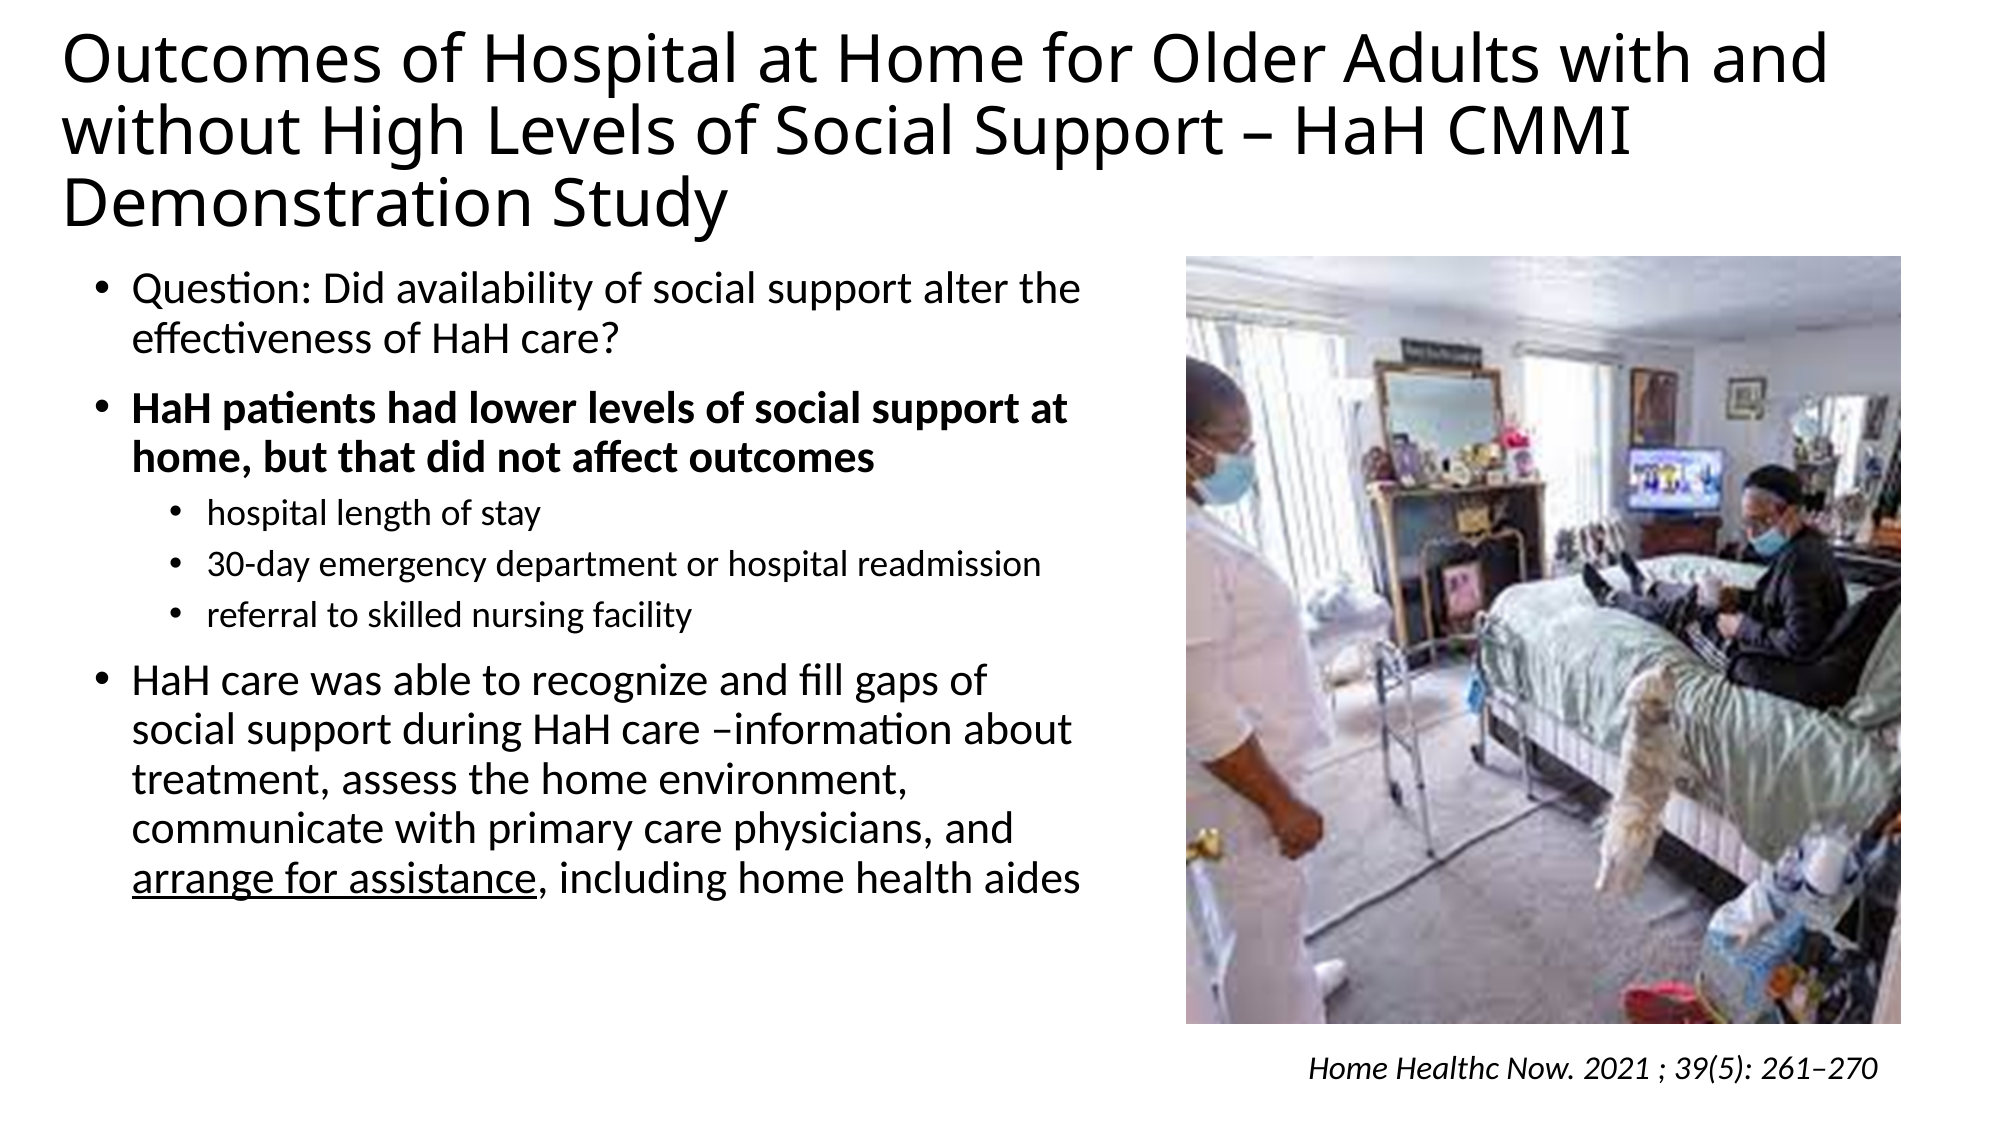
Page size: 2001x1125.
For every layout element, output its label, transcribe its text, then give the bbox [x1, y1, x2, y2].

title Outcomes of Hospital at Home for Older Adults with and without High Levels of Social Support – HaH CMMI Demonstration Study [46, 23, 1855, 242]
text_box Home Healthc Now. 2021 ; 39(5): 261–270 [1115, 1039, 1901, 1094]
picture [1186, 256, 1901, 1024]
list Question: Did availability of social support alter the effectiveness of HaH care? HaH patients had lower levels of social support at home, but that did not affect outcomes hospital length of stay 30-day emergency department or hospital readmission referral to skilled nursing facility HaH care was able to recognize and fill gaps of social support during HaH care –information about treatment, assess the home environment, communicate with primary care physicians, and arrange for assistance, including home health aides [79, 256, 1098, 1083]
